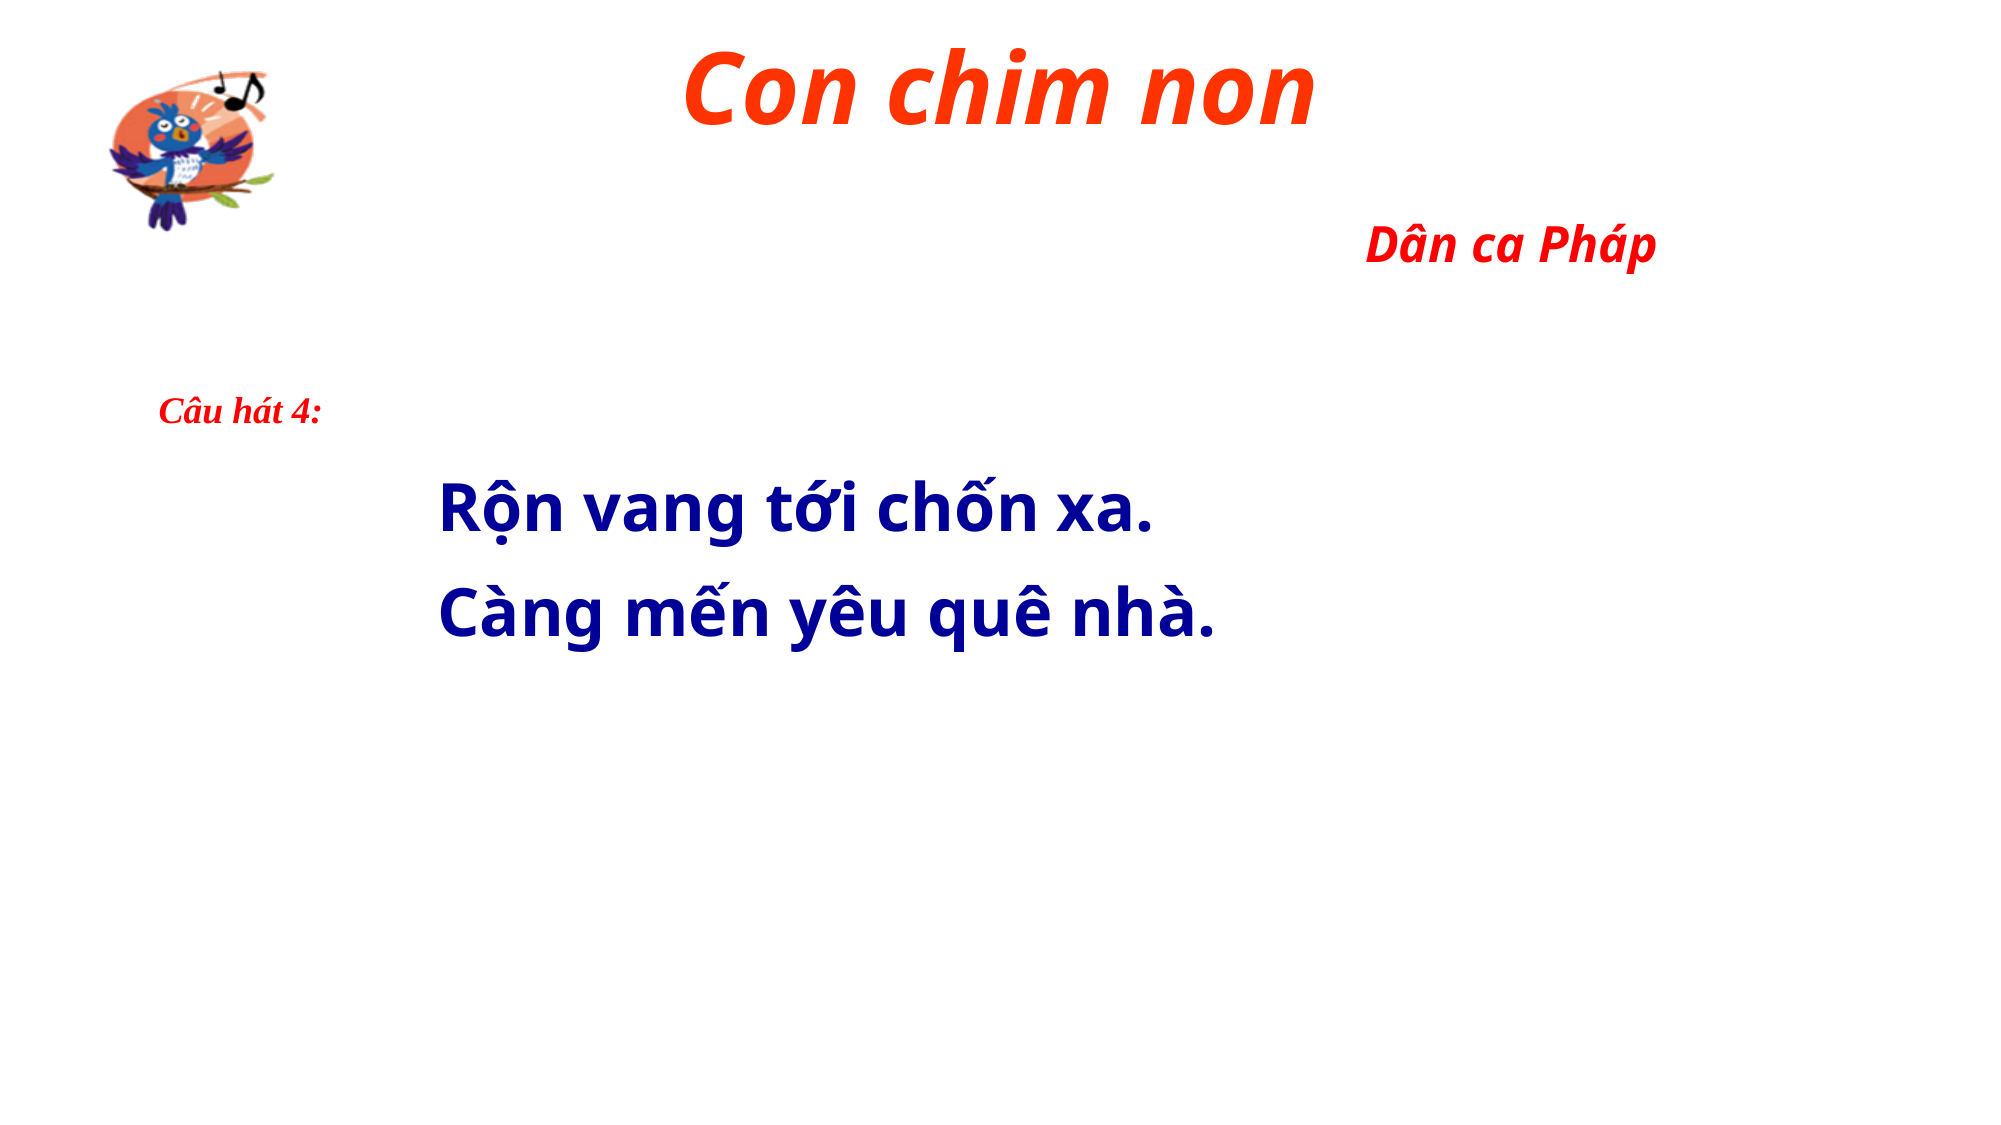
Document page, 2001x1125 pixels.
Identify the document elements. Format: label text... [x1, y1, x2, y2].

picture [102, 62, 278, 244]
text_box Rộn vang tới chốn xa. Càng mến yêu quê nhà. [437, 465, 1825, 658]
text_box Câu hát 4: [143, 379, 732, 439]
text_box Dân ca Pháp [1365, 180, 1659, 280]
text_box Con chim non [680, 33, 1320, 152]
